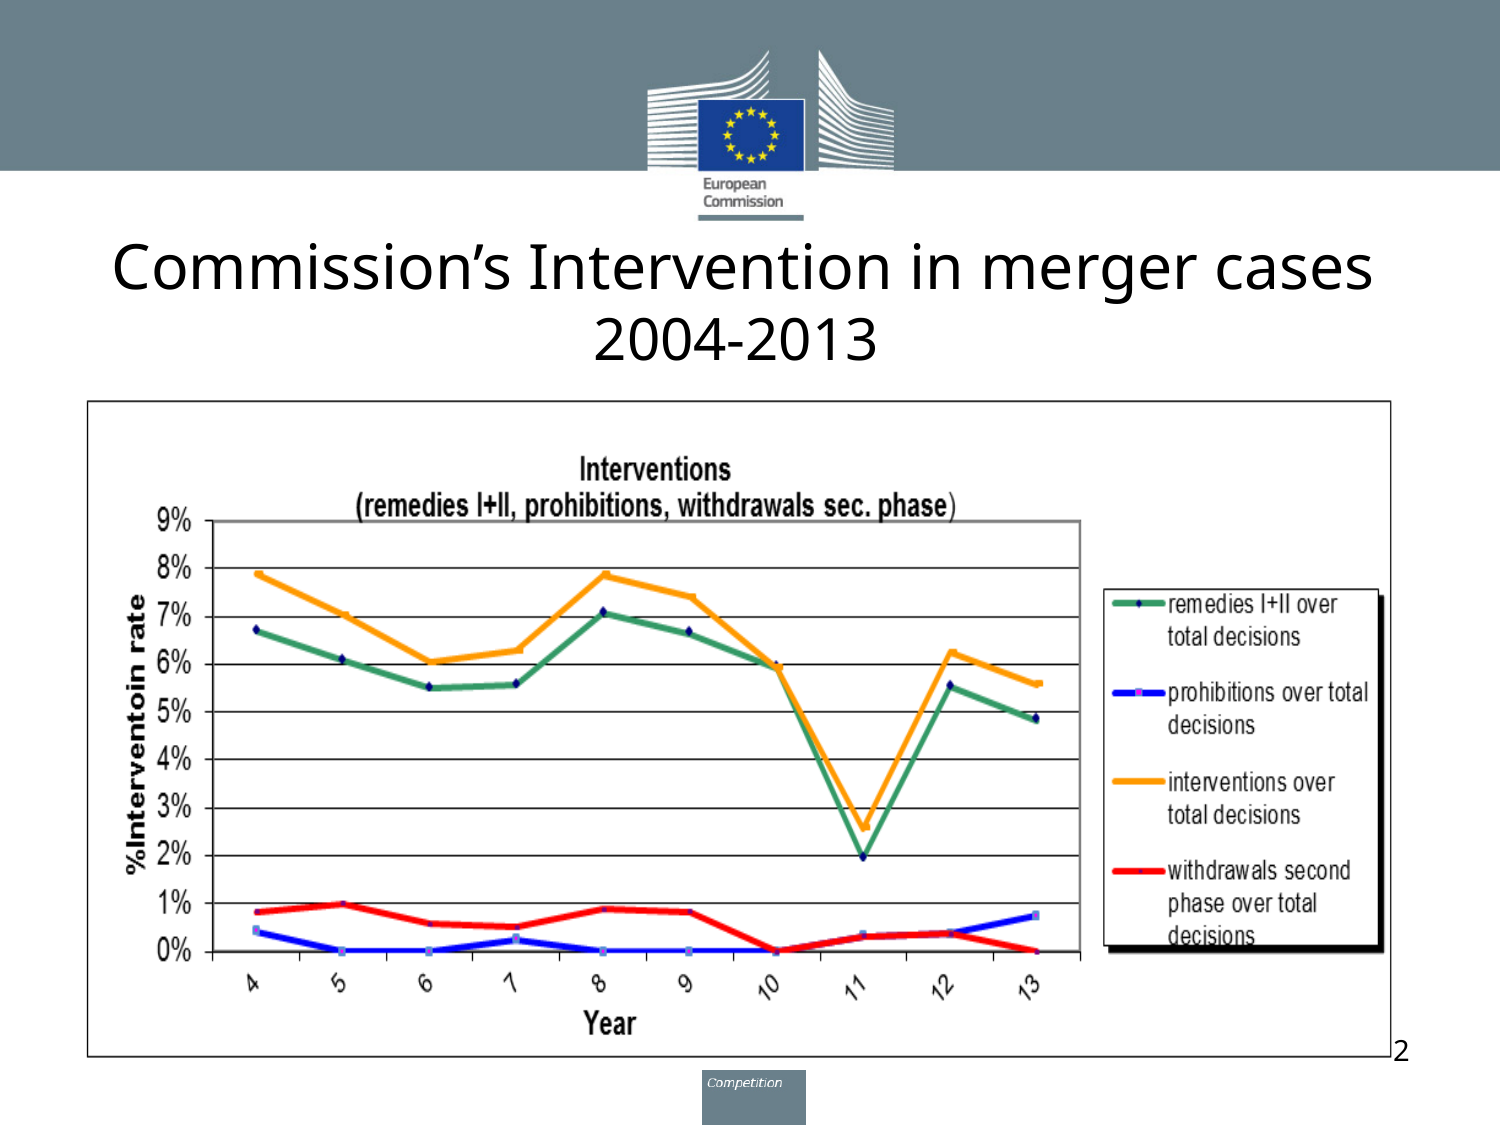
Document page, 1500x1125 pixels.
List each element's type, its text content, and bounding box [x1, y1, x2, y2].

picture [0, 0, 1500, 222]
chart [41, 372, 1416, 1072]
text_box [76, 386, 1400, 1071]
slide_number 2 [1074, 1024, 1425, 1103]
text_box Commission’s Intervention in merger cases 2004-2013 [0, 219, 1471, 380]
picture [702, 1072, 806, 1125]
